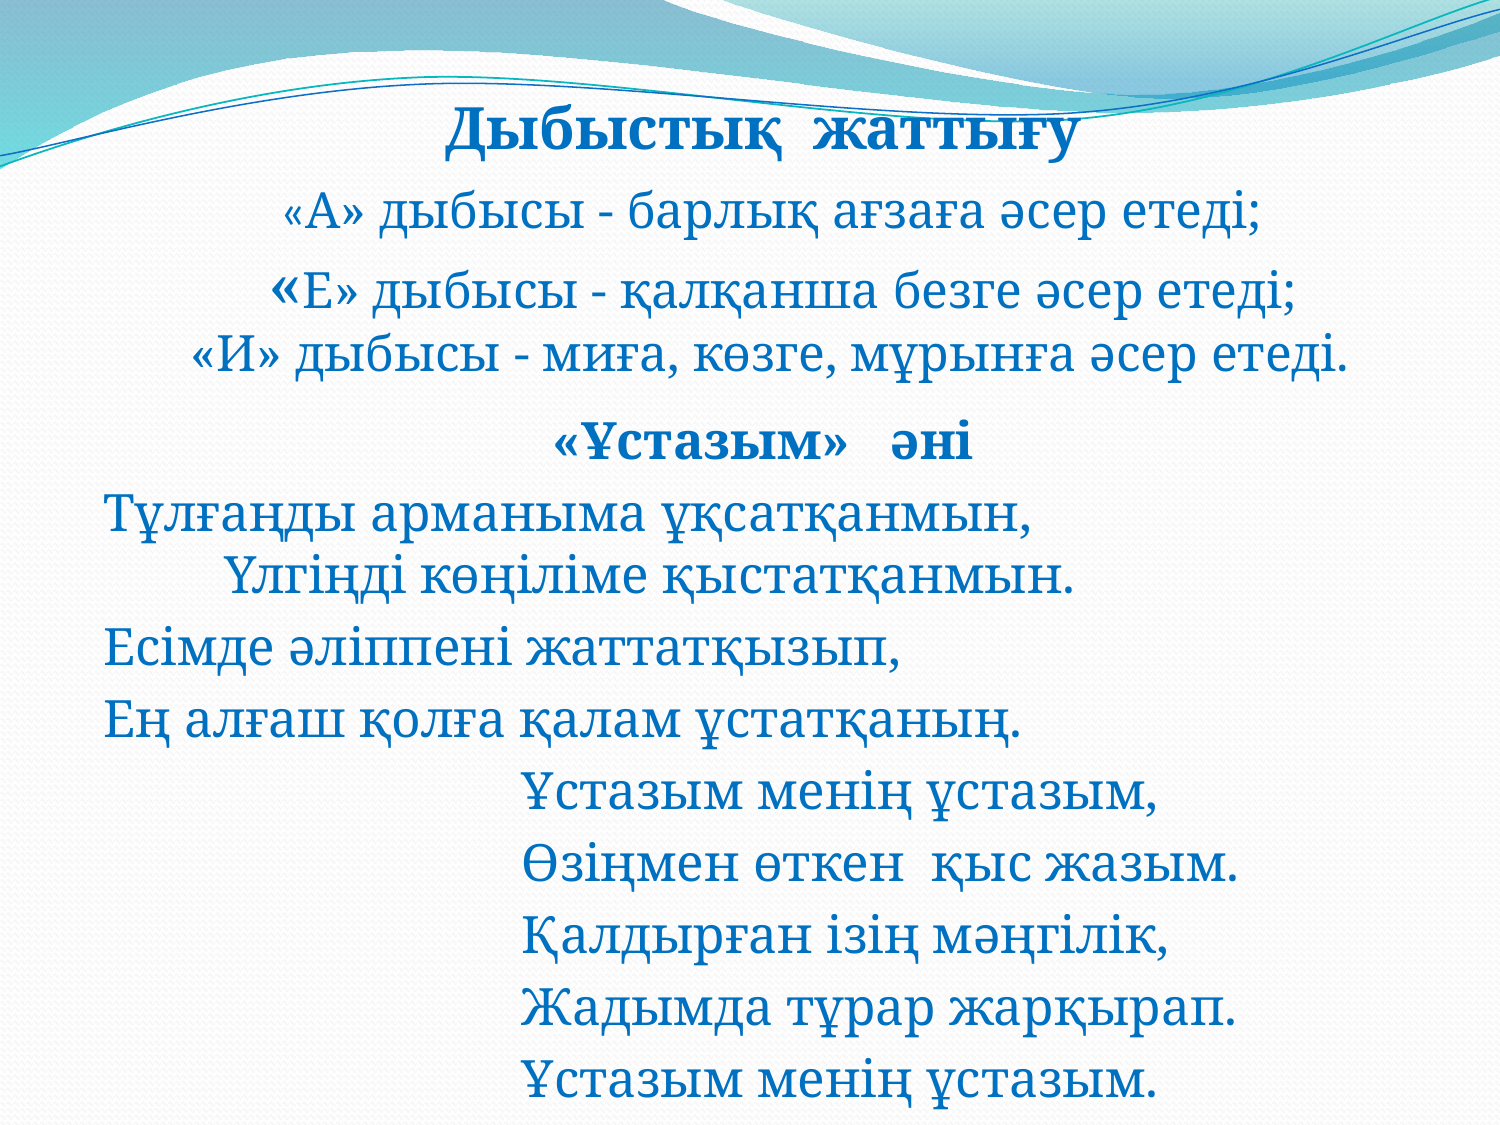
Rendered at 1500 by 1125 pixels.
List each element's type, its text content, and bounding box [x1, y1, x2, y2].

list «Ұстазым» әні Тұлғаңды арманыма ұқсатқанмын, Үлгіңді көңіліме қыстатқанмын. Есімде әліппені жаттатқызып, Ең алғаш қолға қалам ұстатқаның. Ұстазым менің ұстазым, Өзіңмен өткен қыс жазым. Қалдырған ізің мәңгілік, Жадымда тұрар жарқырап. Ұстазым менің ұстазым. [88, 400, 1439, 1121]
title Дыбыстық жаттығу «А» дыбысы - барлық ағзаға әсер етеді; «Е» дыбысы - қалқанша безге әсер етеді; «И» дыбысы - миға, көзге, мұрынға әсер етеді. [88, 78, 1439, 400]
